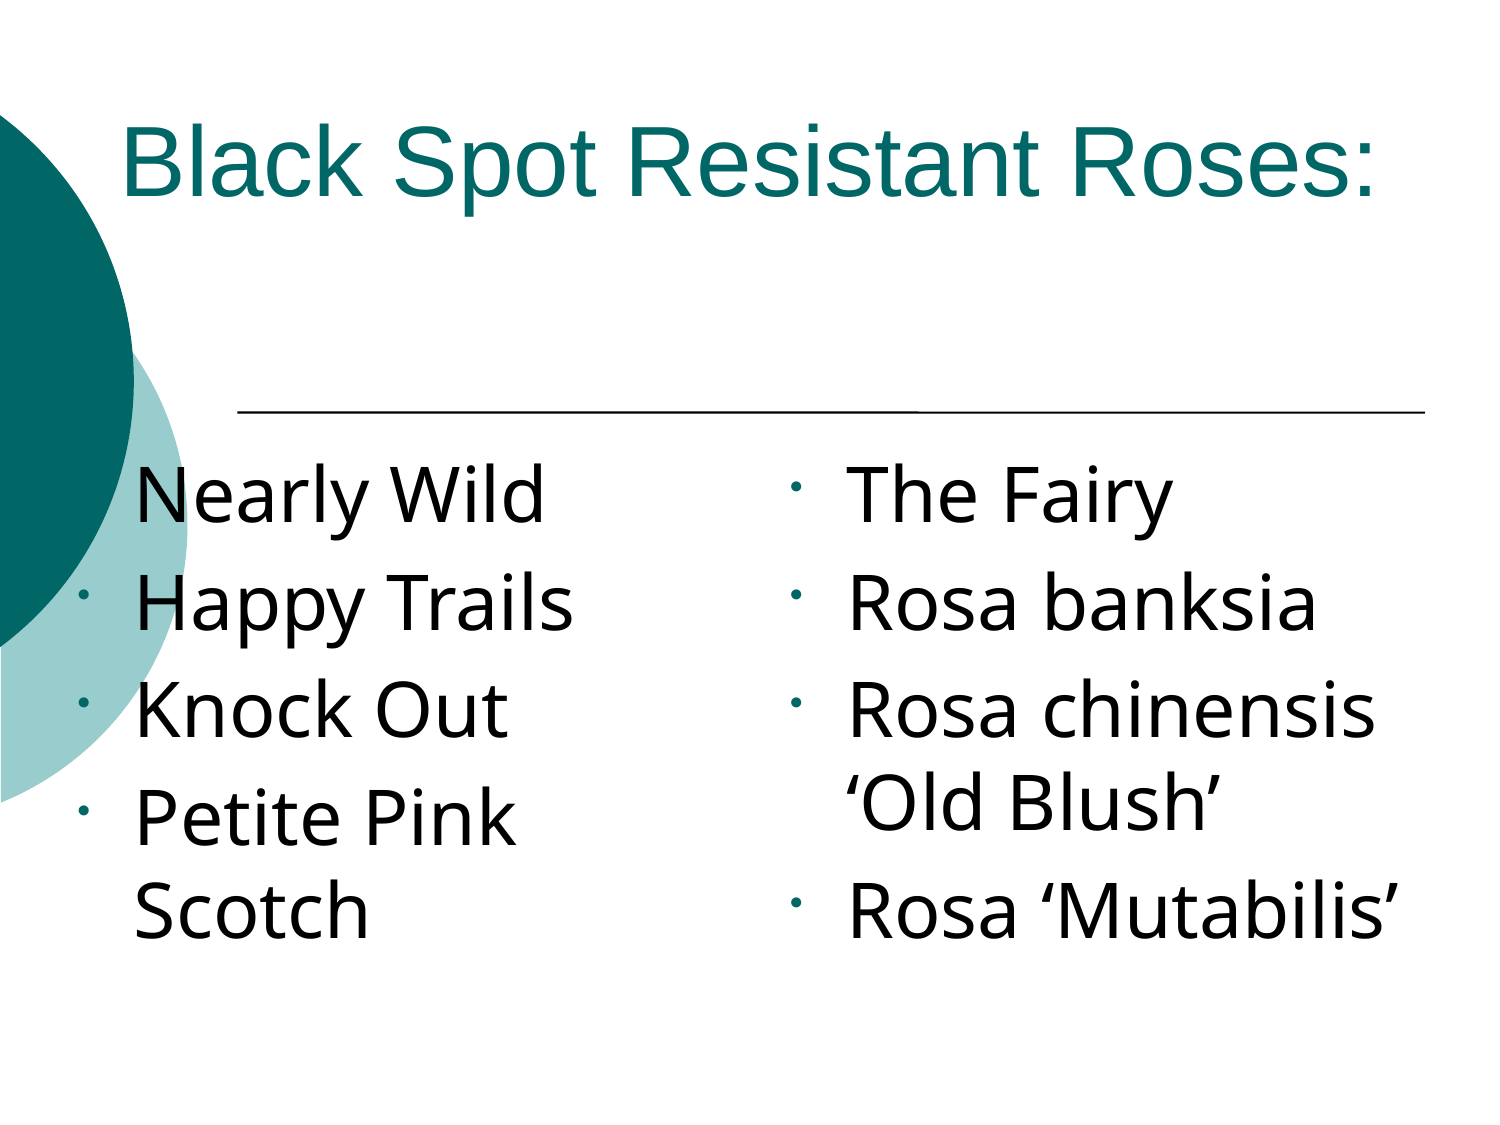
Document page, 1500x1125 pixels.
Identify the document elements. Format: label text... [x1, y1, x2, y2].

subtitle Nearly Wild Happy Trails Knock Out Petite Pink Scotch [62, 437, 774, 850]
title Black Spot Resistant Roses: [0, 62, 1500, 250]
text_box The Fairy Rosa banksia Rosa chinensis ‘Old Blush’ Rosa ‘Mutabilis’ [774, 437, 1500, 850]
